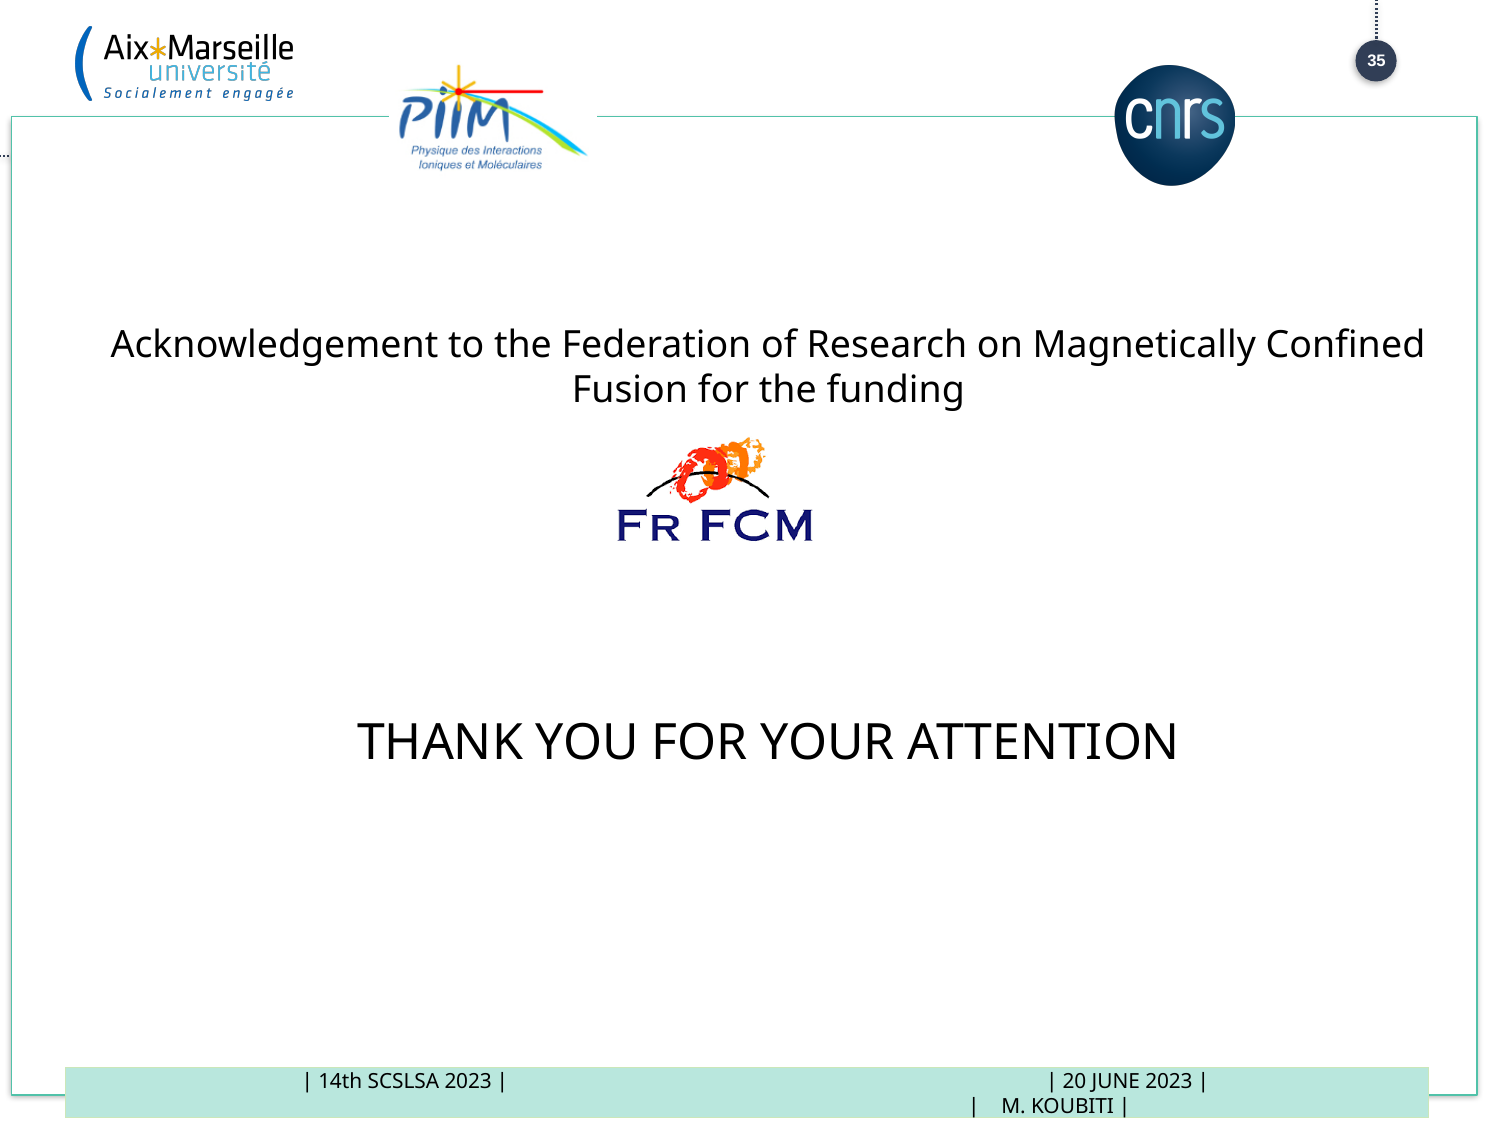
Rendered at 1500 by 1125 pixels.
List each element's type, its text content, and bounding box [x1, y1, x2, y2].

text_box Acknowledgement to the Federation of Research on Magnetically Confined Fusion for the funding THANK YOU FOR YOUR ATTENTION [58, 312, 1480, 778]
picture [75, 26, 293, 101]
text_box [11, 116, 1478, 1096]
picture [1112, 64, 1235, 186]
picture [614, 428, 817, 547]
picture [389, 45, 598, 190]
slide_number 35 [1339, 49, 1414, 73]
text_box ∣ 14th SCSLSA 2023 ∣ ∣ 20 JUNE 2023 ∣ ∣ M. KOUBITI ∣ [65, 1067, 1429, 1118]
